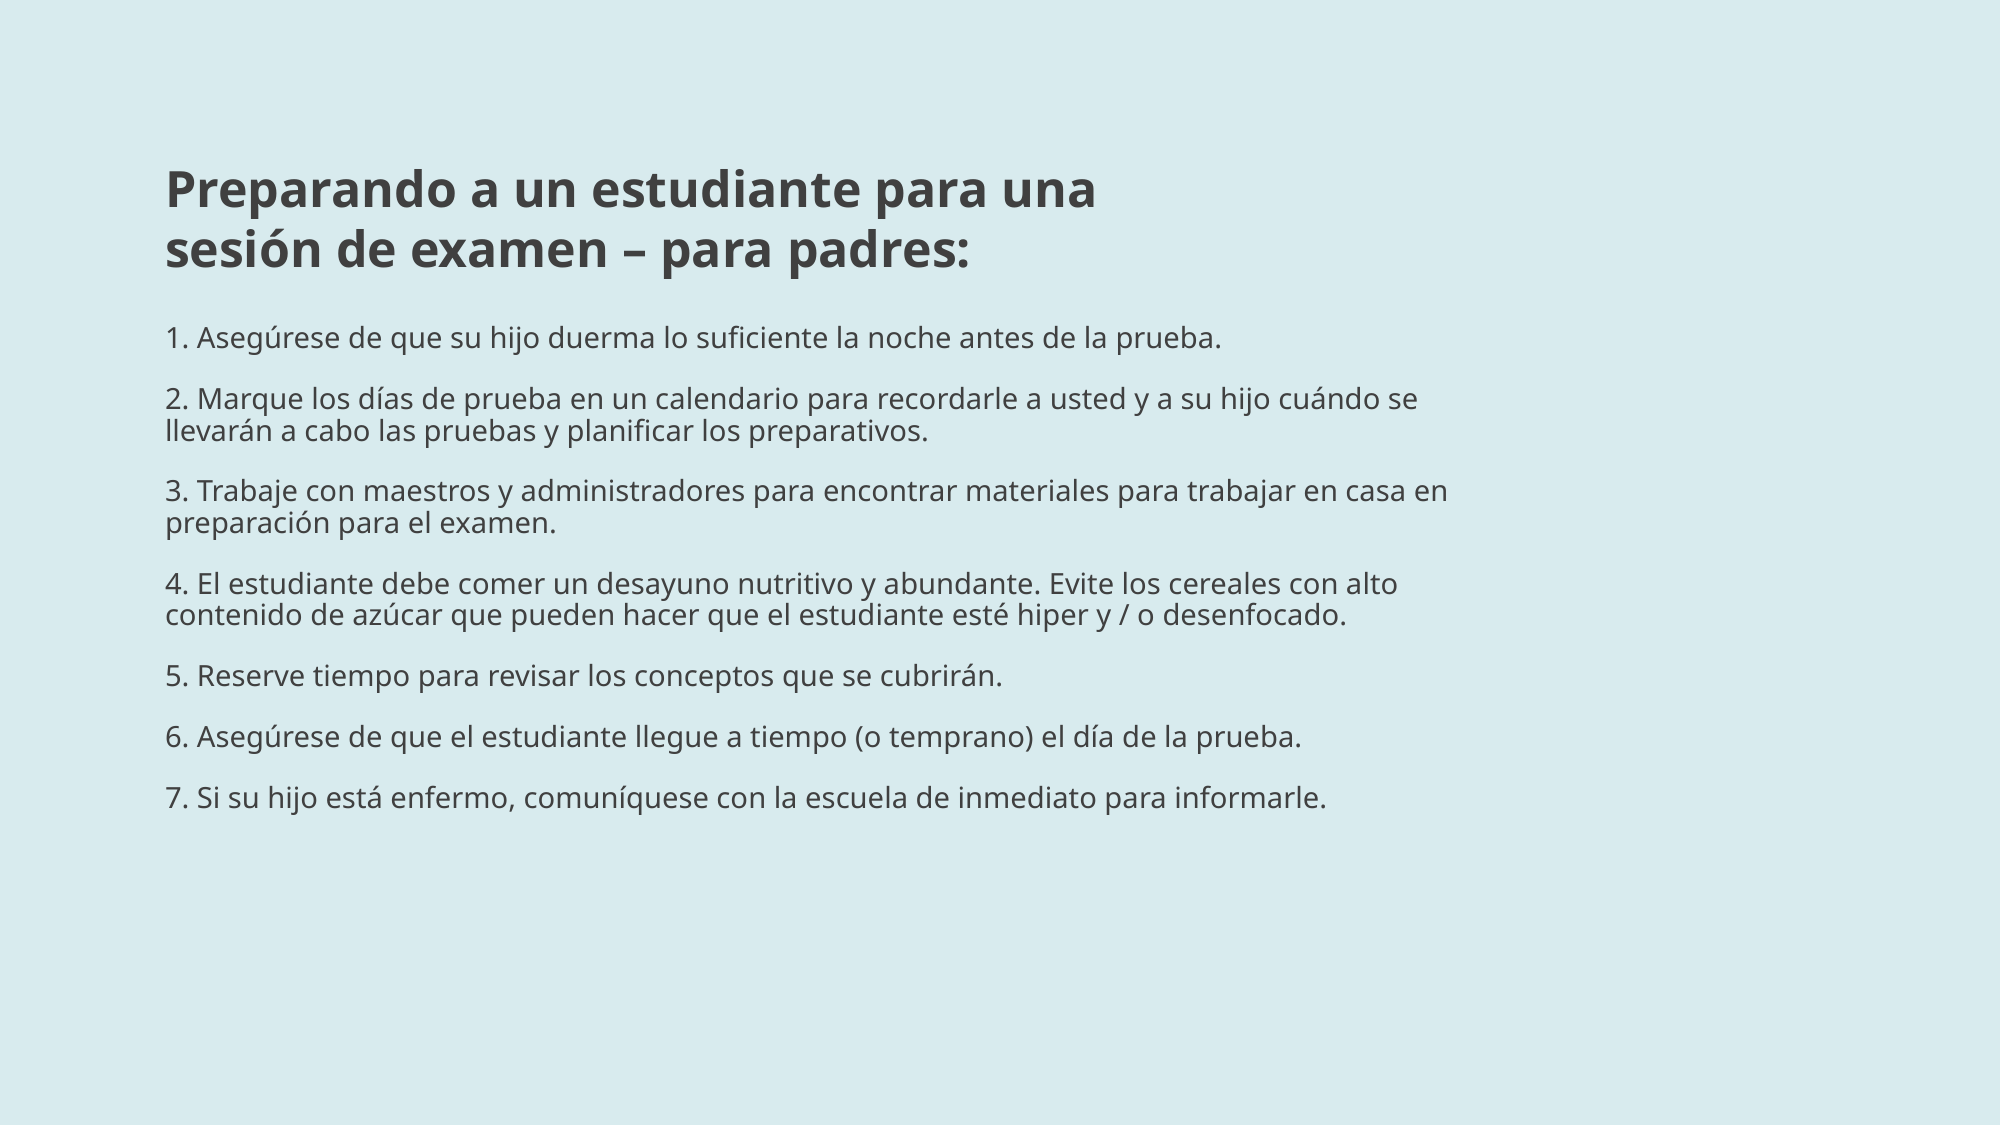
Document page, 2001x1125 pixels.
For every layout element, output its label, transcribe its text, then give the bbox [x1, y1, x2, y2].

title Preparando a un estudiante para una sesión de examen – para padres: [150, 149, 1200, 263]
list 1. Asegúrese de que su hijo duerma lo suficiente la noche antes de la prueba. 2. Marque los días de prueba en un calendario para recordarle a usted y a su hijo cuándo se llevarán a cabo las pruebas y planificar los preparativos. 3. Trabaje con maestros y administradores para encontrar materiales para trabajar en casa en preparación para el examen. 4. El estudiante debe comer un desayuno nutritivo y abundante. Evite los cereales con alto contenido de azúcar que pueden hacer que el estudiante esté hiper y / o desenfocado. 5. Reserve tiempo para revisar los conceptos que se cubrirán. 6. Asegúrese de que el estudiante llegue a tiempo (o temprano) el día de la prueba. 7. Si su hijo está enfermo, comuníquese con la escuela de inmediato para informarle. [150, 316, 1534, 1014]
